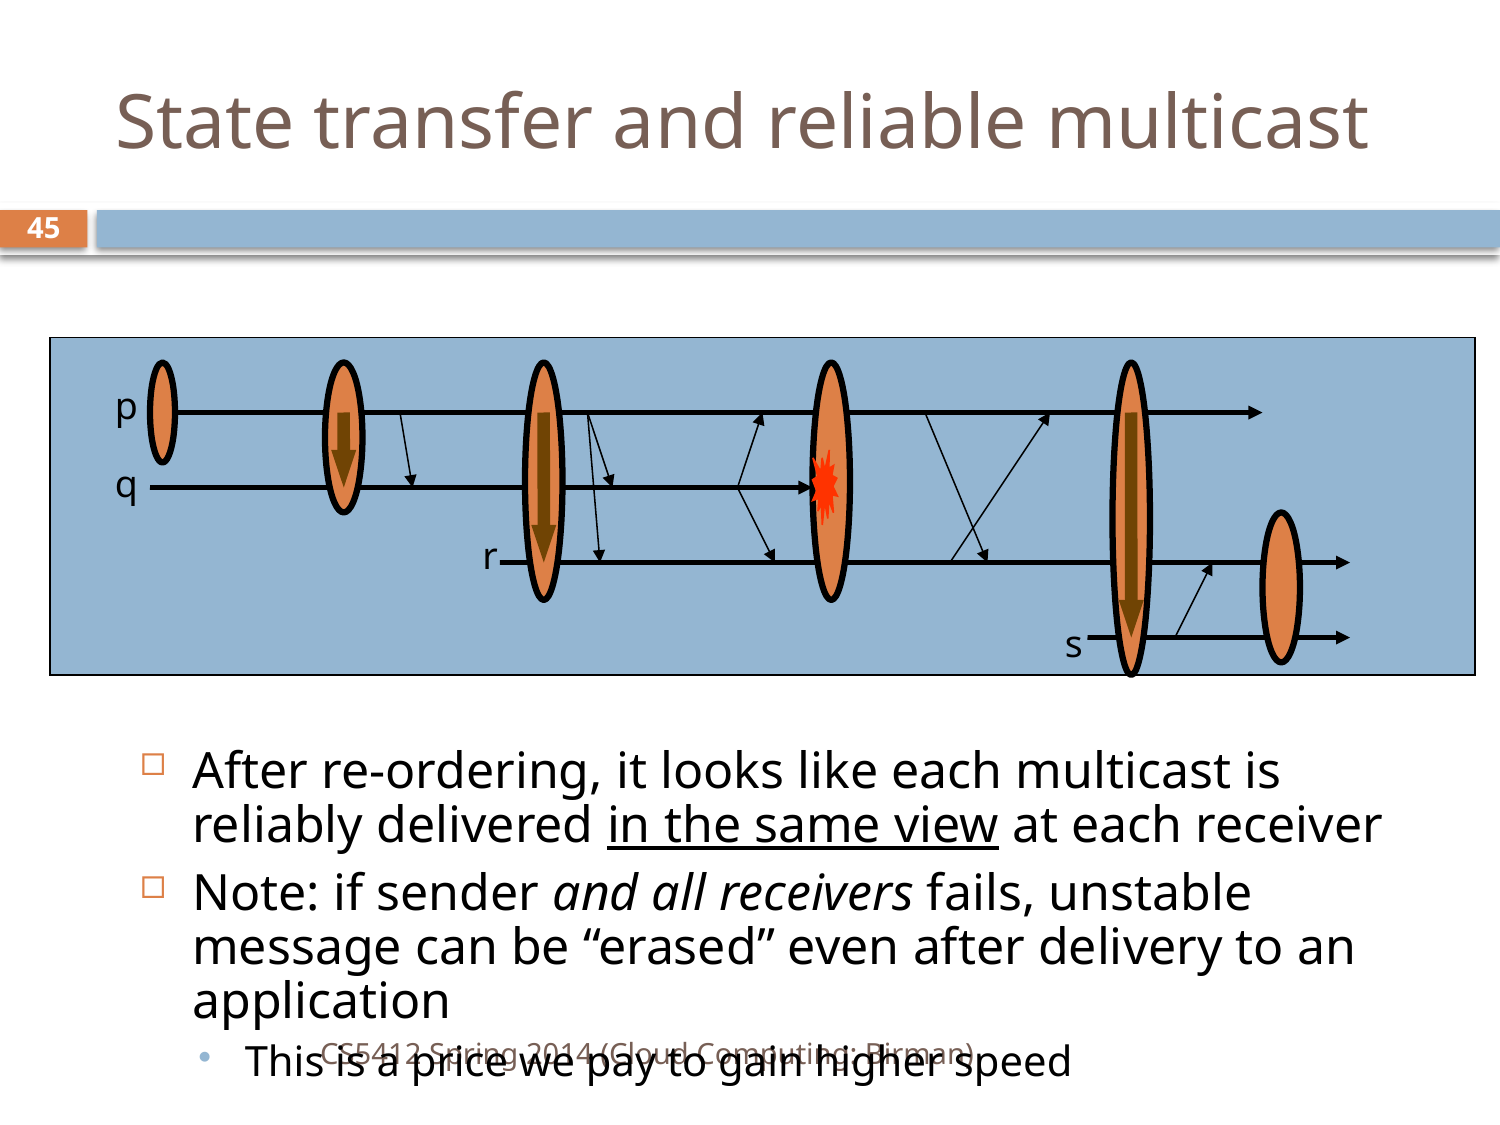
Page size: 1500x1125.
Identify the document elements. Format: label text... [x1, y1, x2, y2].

text_box [525, 362, 563, 600]
text_box [1299, 556, 1351, 569]
text_box [1146, 406, 1263, 419]
text_box [1112, 362, 1150, 675]
text_box [324, 362, 363, 513]
text_box p [99, 374, 150, 435]
text_box [812, 449, 838, 525]
text_box [339, 412, 348, 488]
list After re-ordering, it looks like each multicast is reliably delivered in the same view at each receiver Note: if sender and all receivers fails, unstable message can be “erased” even after delivery to an application This is a price we pay to gain higher speed [125, 737, 1469, 1075]
text_box [737, 487, 775, 563]
text_box [1174, 562, 1213, 638]
text_box [49, 337, 1475, 675]
text_box [1262, 512, 1300, 663]
text_box [539, 412, 548, 563]
text_box [1127, 412, 1136, 638]
text_box [1296, 631, 1351, 644]
text_box [949, 412, 1051, 563]
text_box [587, 412, 606, 563]
text_box [738, 481, 812, 494]
text_box [737, 412, 765, 487]
text_box [812, 362, 850, 600]
text_box [399, 412, 417, 488]
slide_number 45 [0, 208, 88, 249]
text_box q [99, 452, 150, 513]
title State transfer and reliable multicast [100, 37, 1438, 200]
text_box s [1050, 612, 1100, 673]
footer CS5412 Spring 2014 (Cloud Computing: Birman) [99, 1024, 990, 1085]
text_box [150, 362, 175, 463]
text_box [973, 529, 989, 563]
text_box [588, 413, 615, 488]
text_box r [462, 524, 513, 585]
